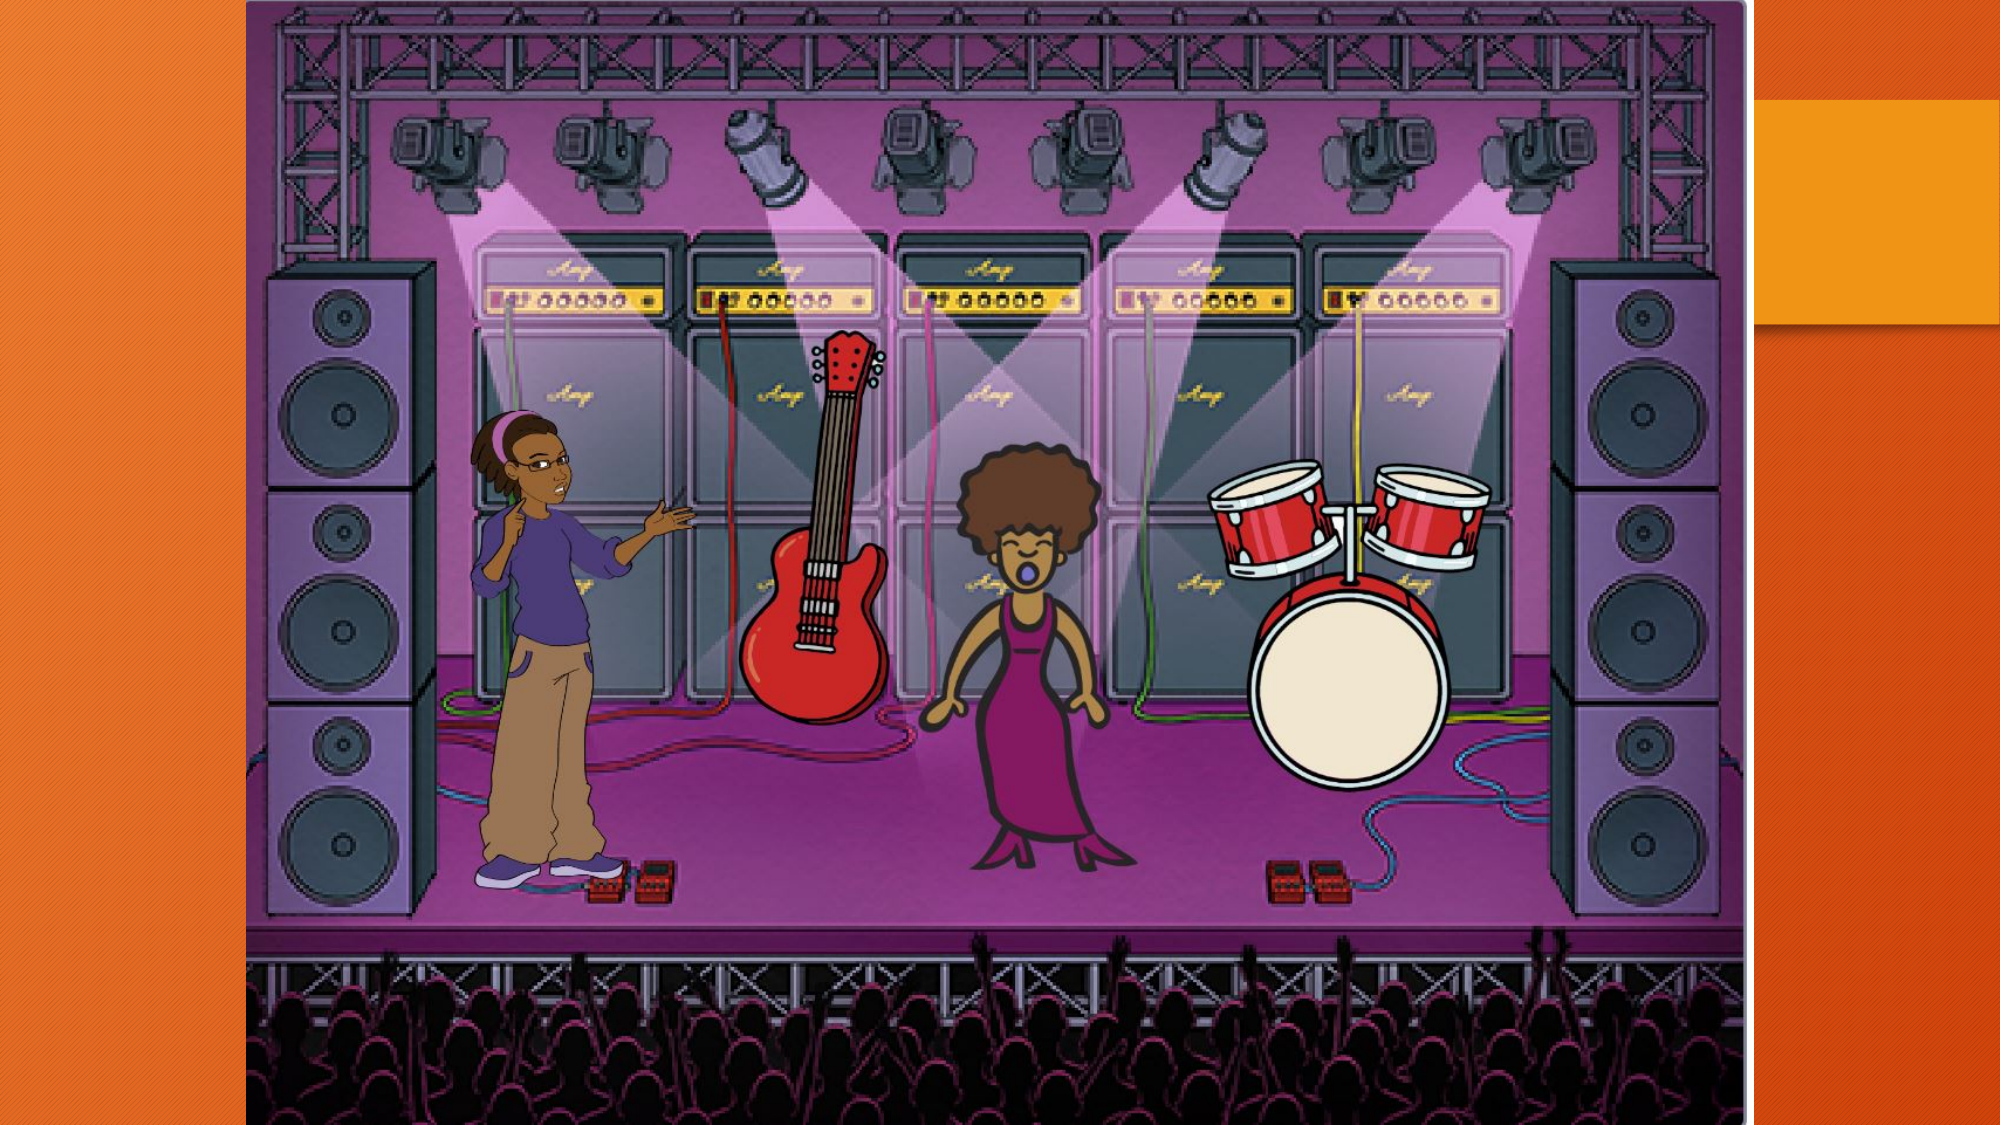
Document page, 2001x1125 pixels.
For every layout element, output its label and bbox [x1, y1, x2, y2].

picture [246, 0, 2000, 1125]
